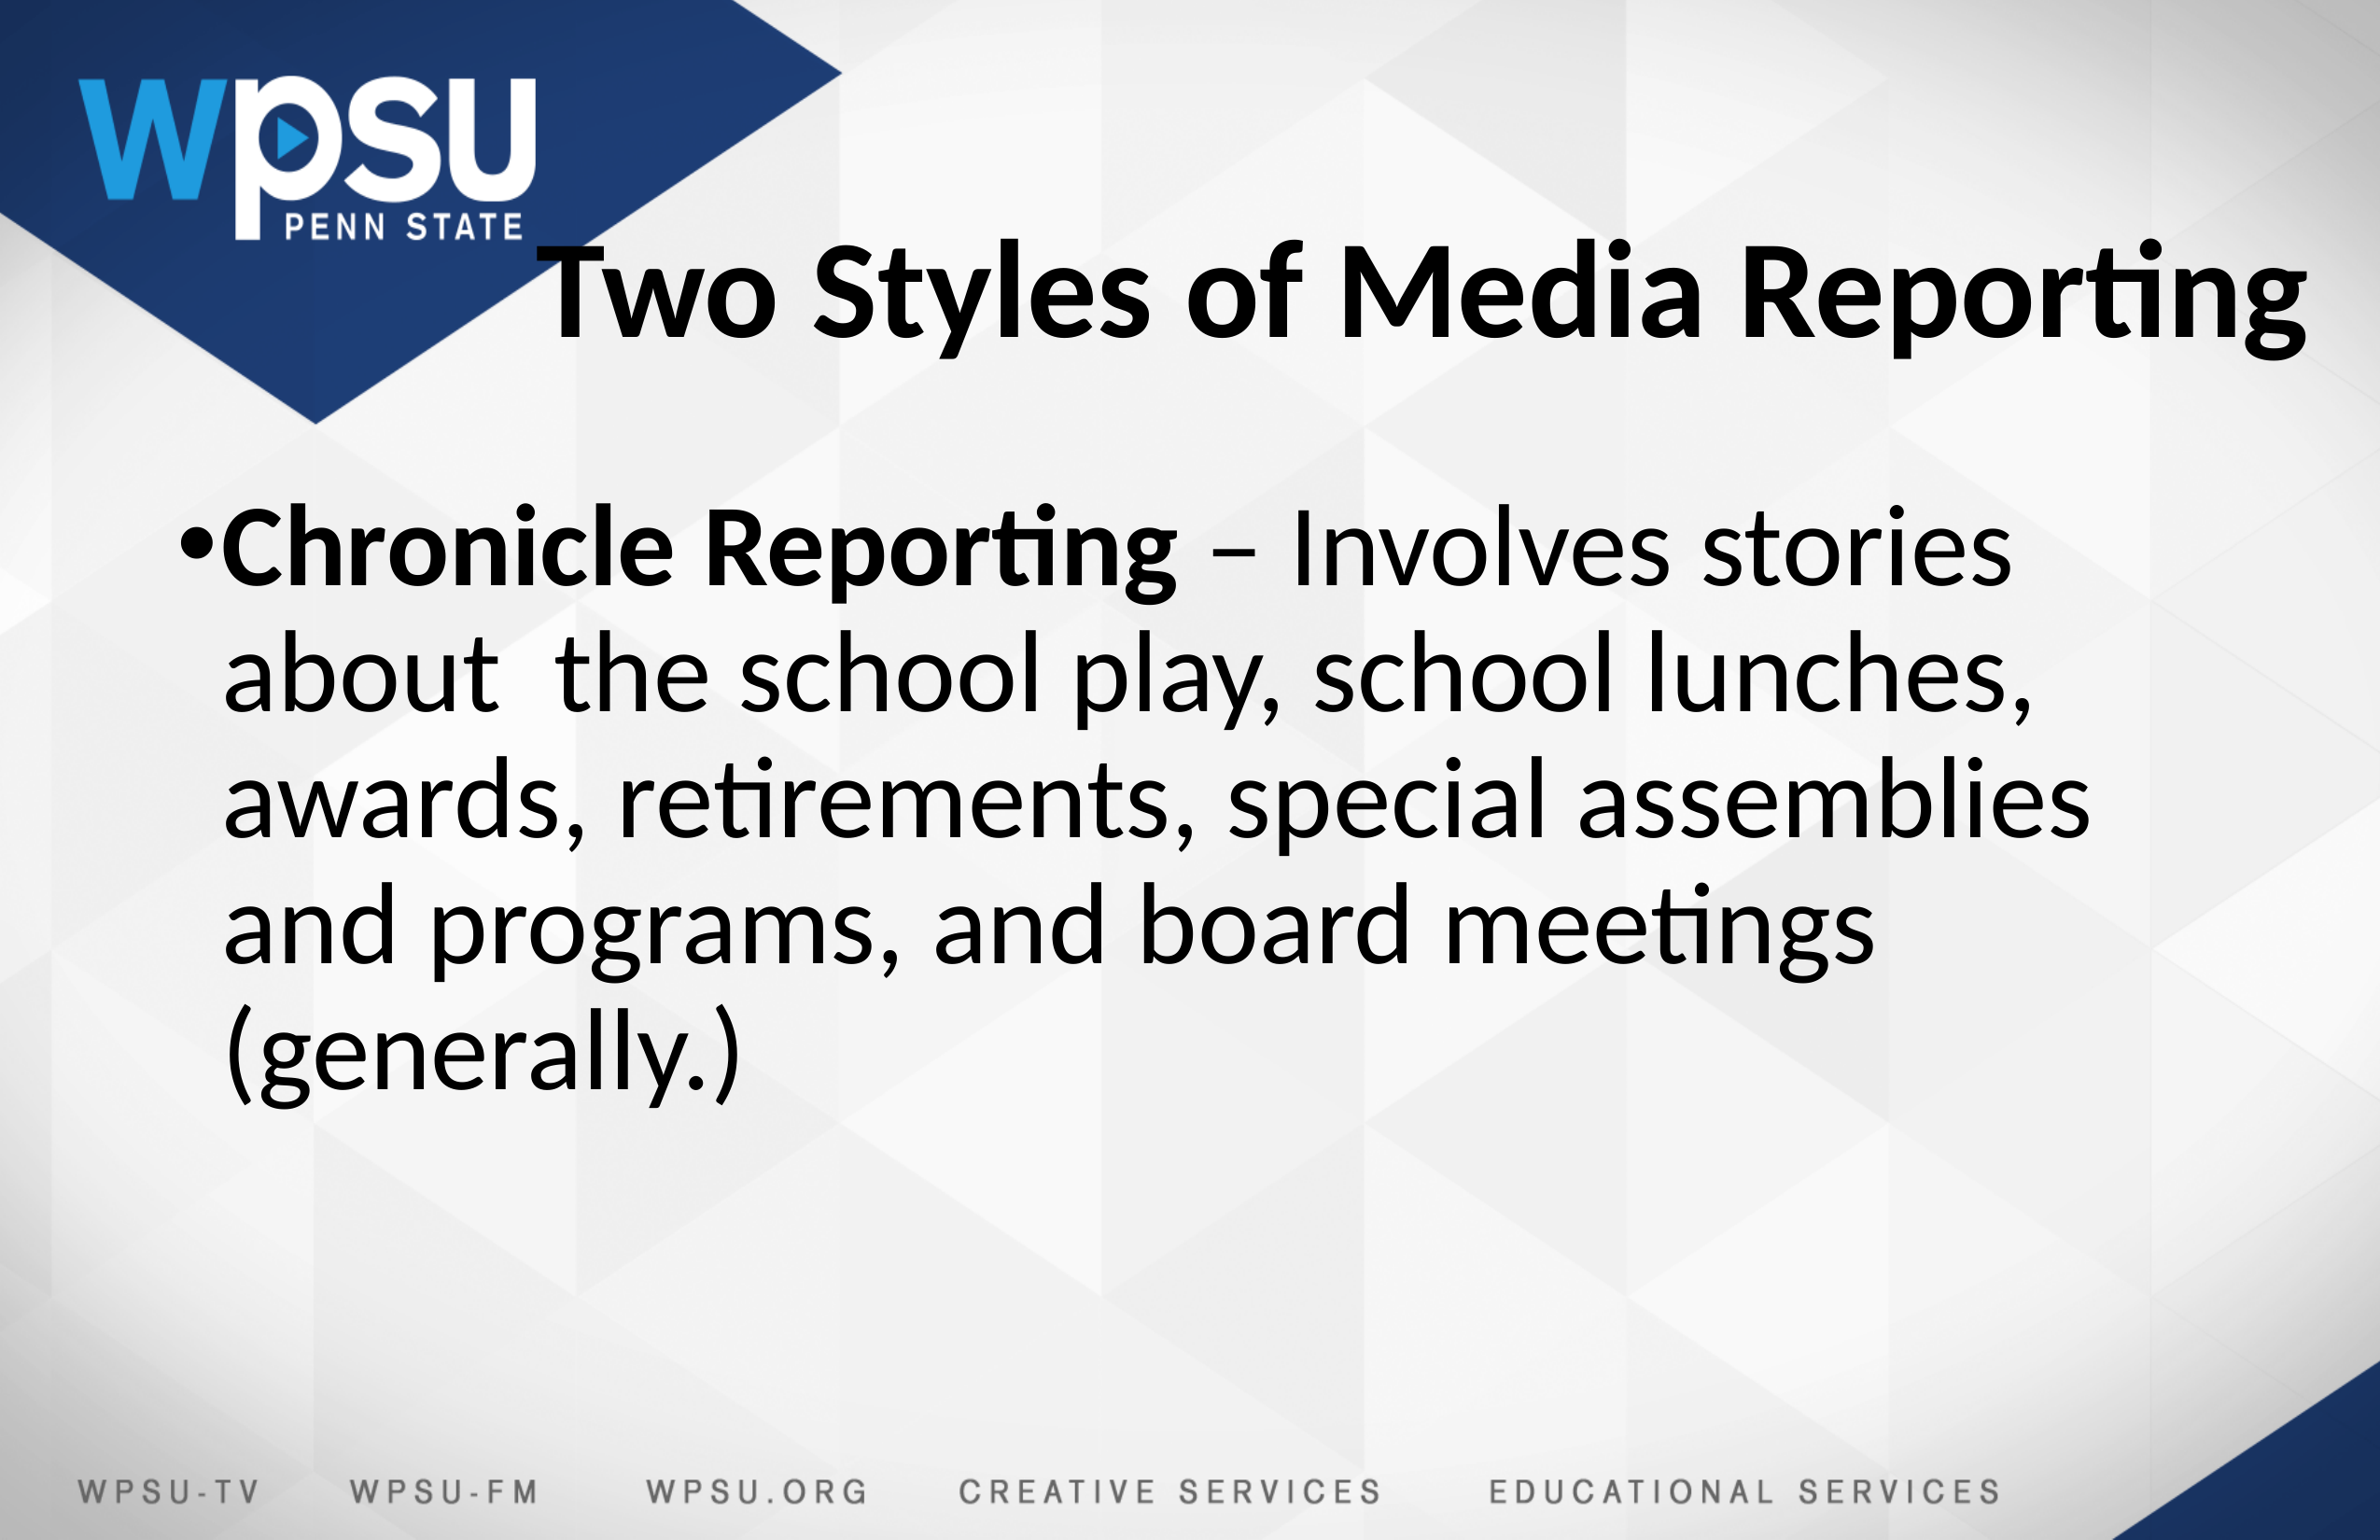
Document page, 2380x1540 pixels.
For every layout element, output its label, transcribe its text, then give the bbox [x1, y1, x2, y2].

title Two Styles of Media Reporting [455, 151, 2380, 432]
picture [0, 0, 2380, 1540]
list Chronicle Reporting – Involves stories about the school play, school lunches, awards, retirements, special assemblies and programs, and board meetings (generally.) [162, 478, 2217, 1456]
